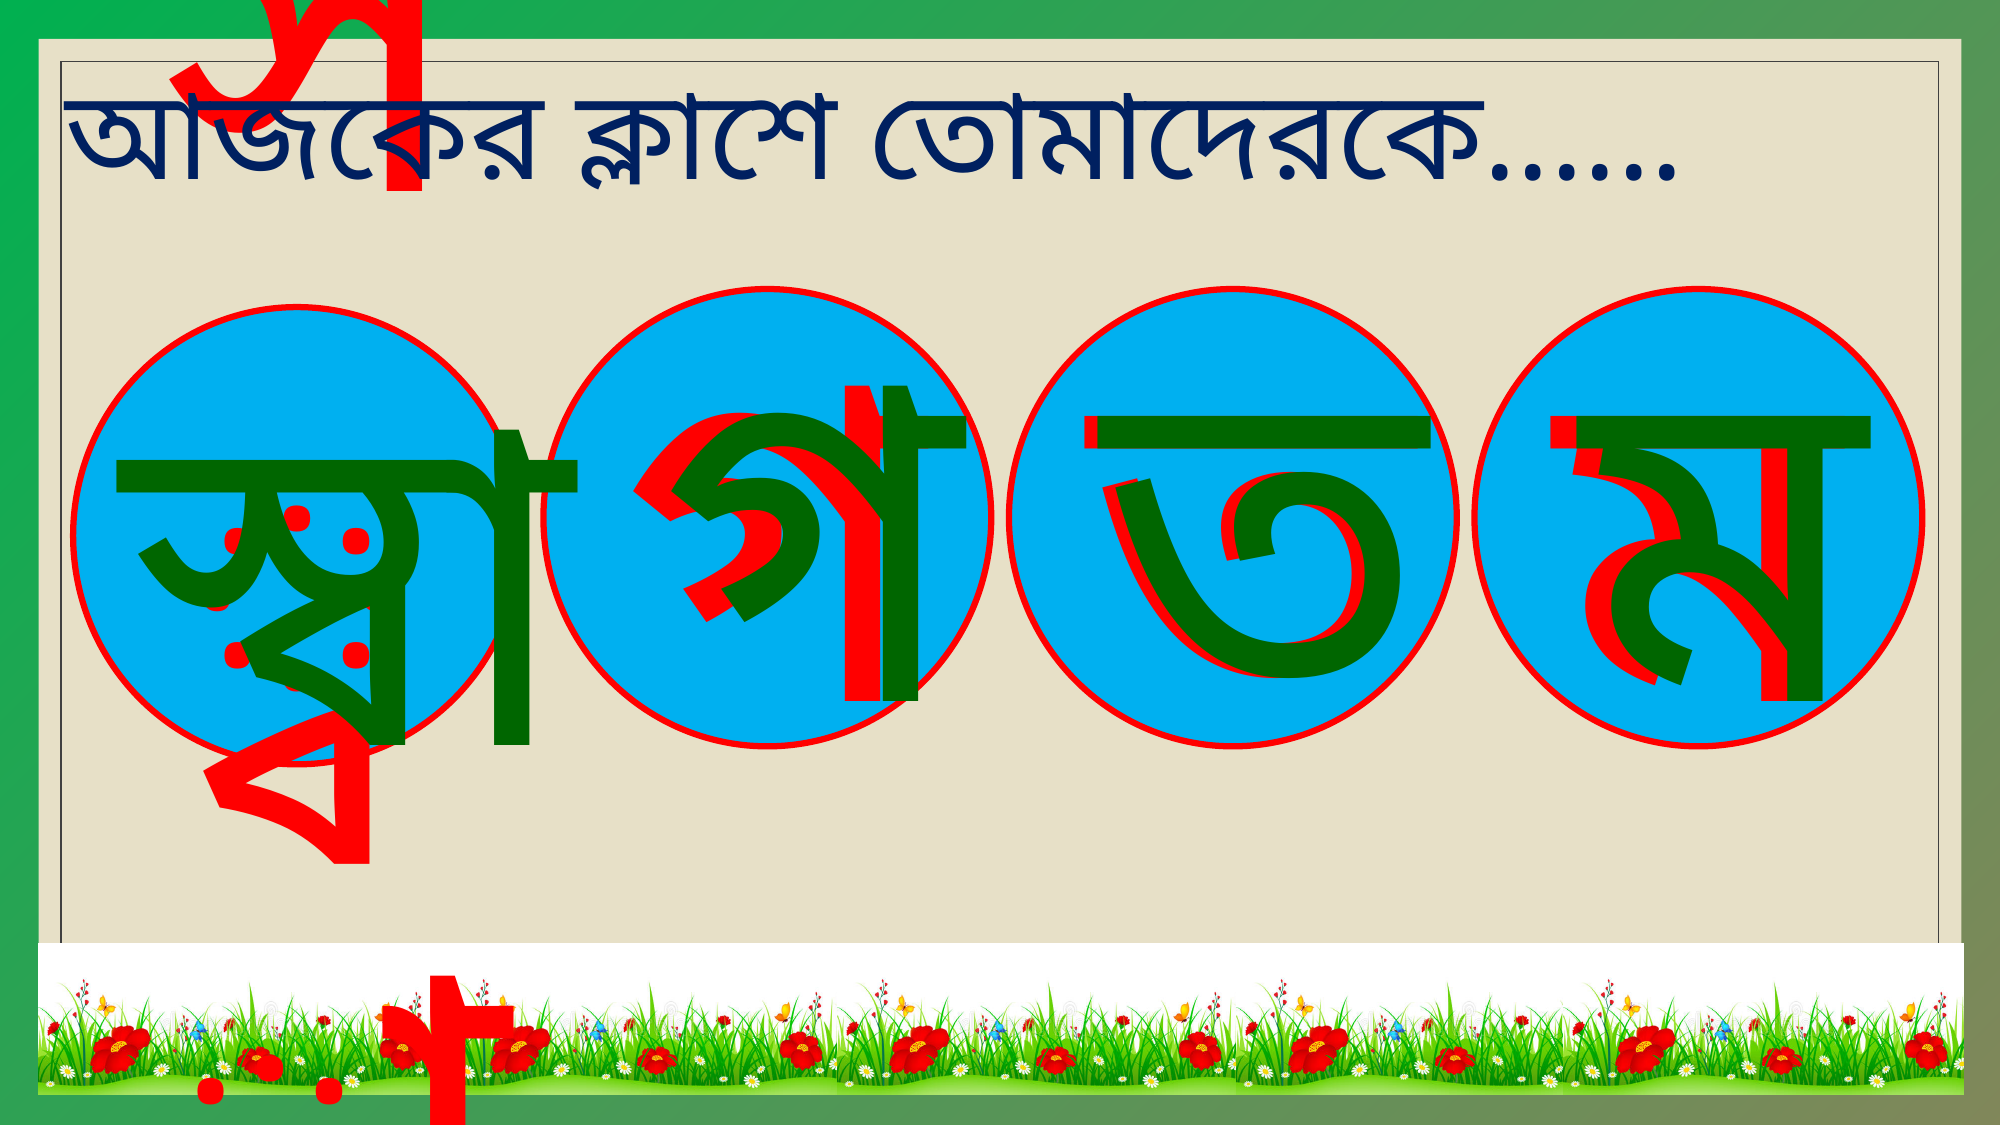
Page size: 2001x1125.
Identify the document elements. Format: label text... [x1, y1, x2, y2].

text_box ত [1088, 235, 1566, 801]
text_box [38, 943, 1964, 1095]
text_box আজকের ক্লাশে তোমাদেরকে...... [50, 47, 1923, 212]
text_box ম [1566, 235, 2000, 801]
text_box গ [598, 324, 646, 712]
text_box স্বা [72, 414, 106, 657]
text_box স্বা [106, 280, 598, 845]
text_box গ [646, 235, 1088, 801]
